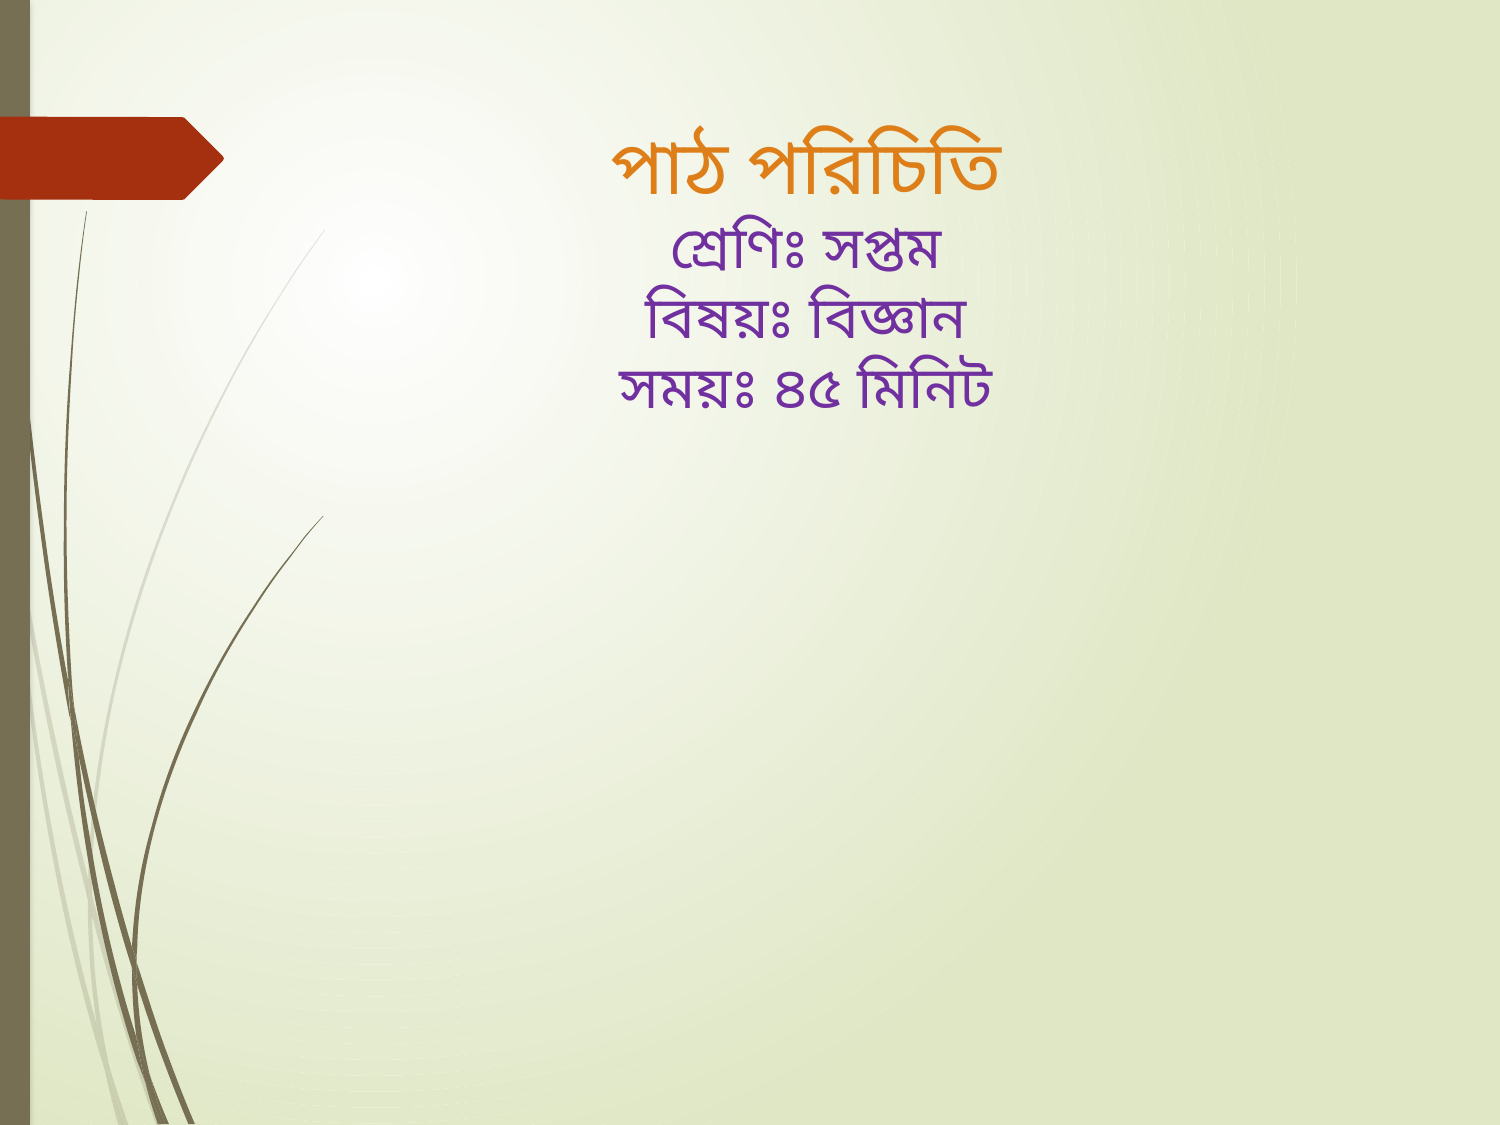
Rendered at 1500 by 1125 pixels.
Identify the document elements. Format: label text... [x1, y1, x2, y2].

text_box পাঠ পরিচিতি শ্রেণিঃ সপ্তম বিষয়ঃ বিজ্ঞান সময়ঃ ৪৫ মিনিট [462, 112, 1150, 428]
